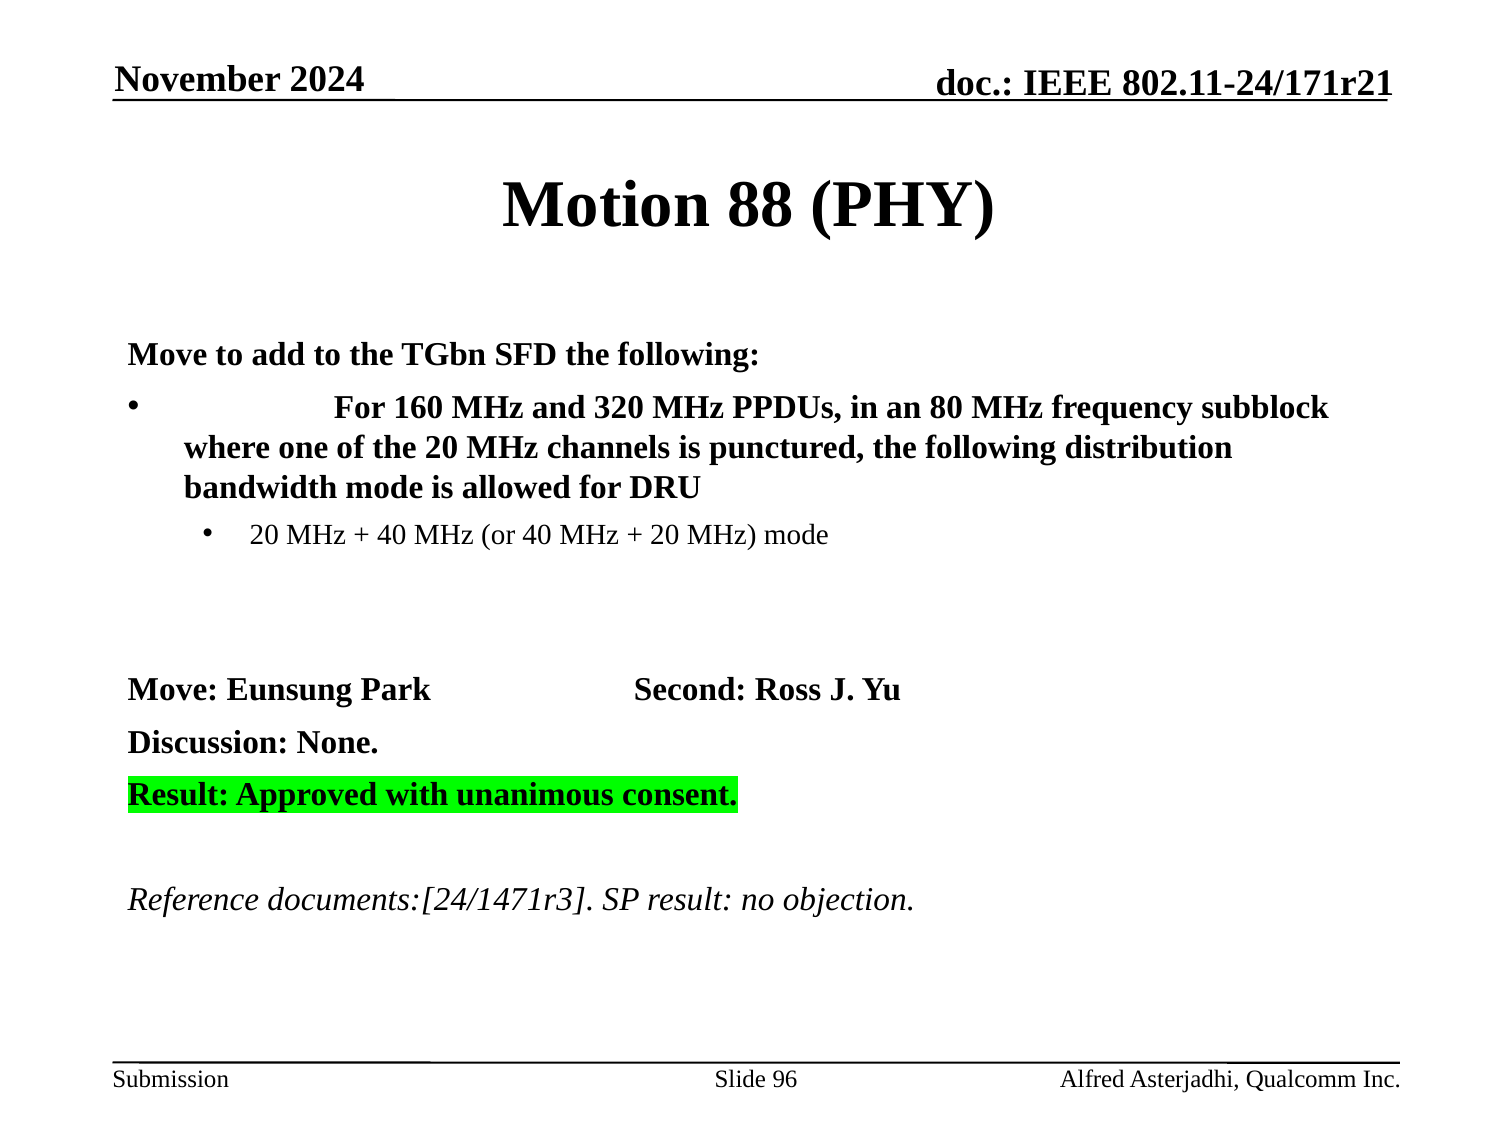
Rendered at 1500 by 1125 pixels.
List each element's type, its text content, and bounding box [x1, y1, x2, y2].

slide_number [114, 54, 423, 100]
list Move to add to the TGbn SFD the following: For 160 MHz and 320 MHz PPDUs, in an 80 MHz frequency subblock where one of the 20 MHz channels is punctured, the following distribution bandwidth mode is allowed for DRU 20 MHz + 40 MHz (or 40 MHz + 20 MHz) mode Move: Eunsung Park Second: Ross J. Yu Discussion: None. Result: Approved with unanimous consent. Reference documents:[24/1471r3]. SP result: no objection. [112, 324, 1388, 1000]
footer Alfred Asterjadhi, Qualcomm Inc. [878, 1061, 1402, 1093]
title Motion 88 (PHY) [112, 112, 1388, 288]
slide_number Slide 96 [712, 1061, 800, 1123]
